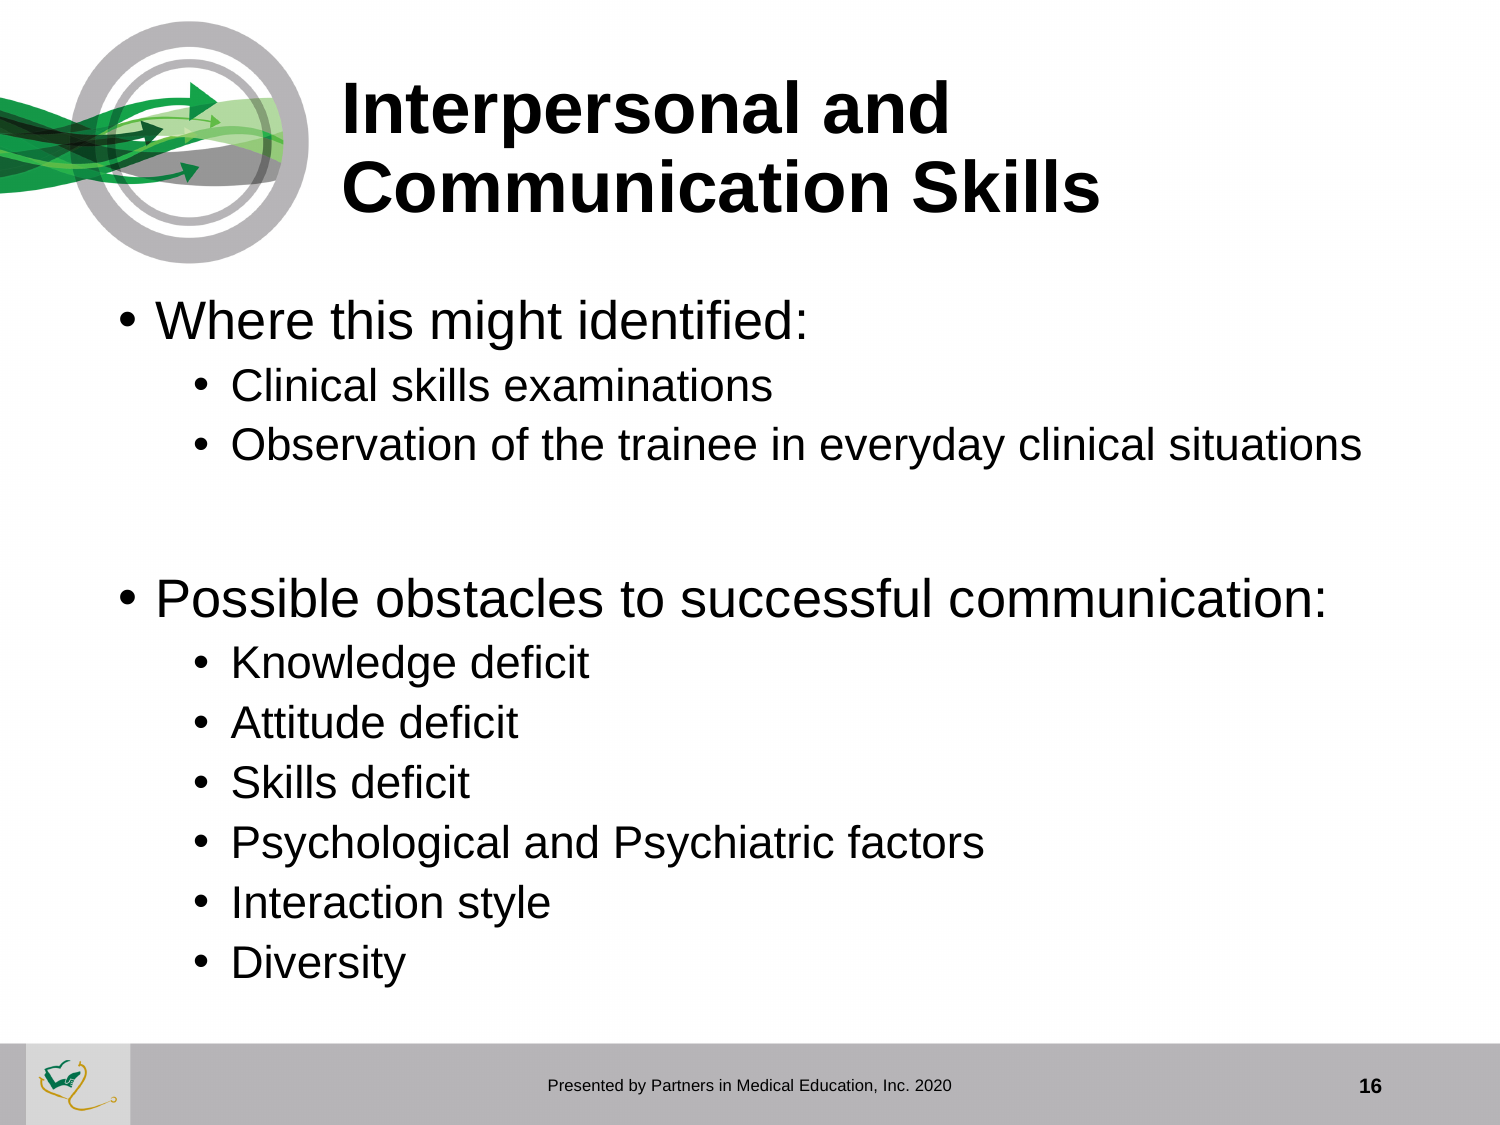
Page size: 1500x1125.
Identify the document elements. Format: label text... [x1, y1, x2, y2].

footer Presented by Partners in Medical Education, Inc. 2020 [496, 1055, 1004, 1116]
title Interpersonal and Communication Skills [326, 40, 1397, 258]
list Where this might identified: Clinical skills examinations Observation of the trainee in everyday clinical situations Possible obstacles to successful communication: Knowledge deficit Attitude deficit Skills deficit Psychological and Psychiatric factors Interaction style Diversity [103, 285, 1397, 1014]
picture [0, 0, 1500, 1125]
slide_number 16 [1059, 1055, 1397, 1116]
